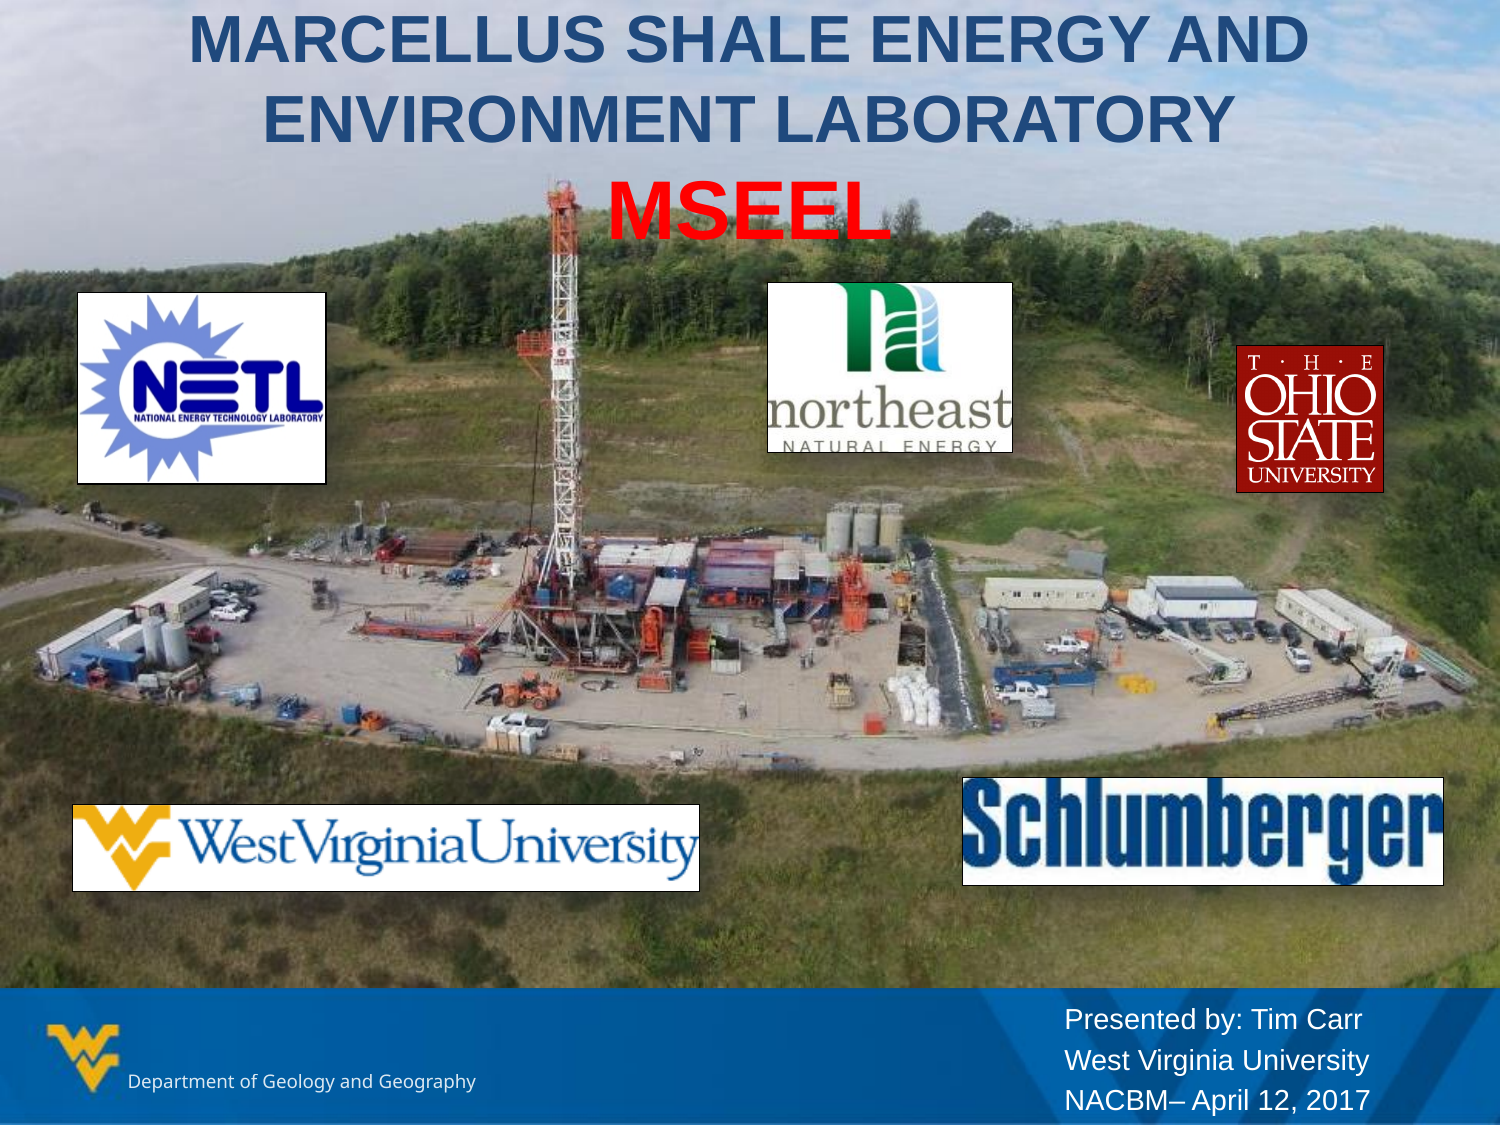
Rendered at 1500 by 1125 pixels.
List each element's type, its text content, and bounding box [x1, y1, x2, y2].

subtitle Presented by: Tim Carr West Virginia University NACBM– April 12, 2017 [1049, 994, 1500, 1125]
picture [0, 0, 1500, 1125]
